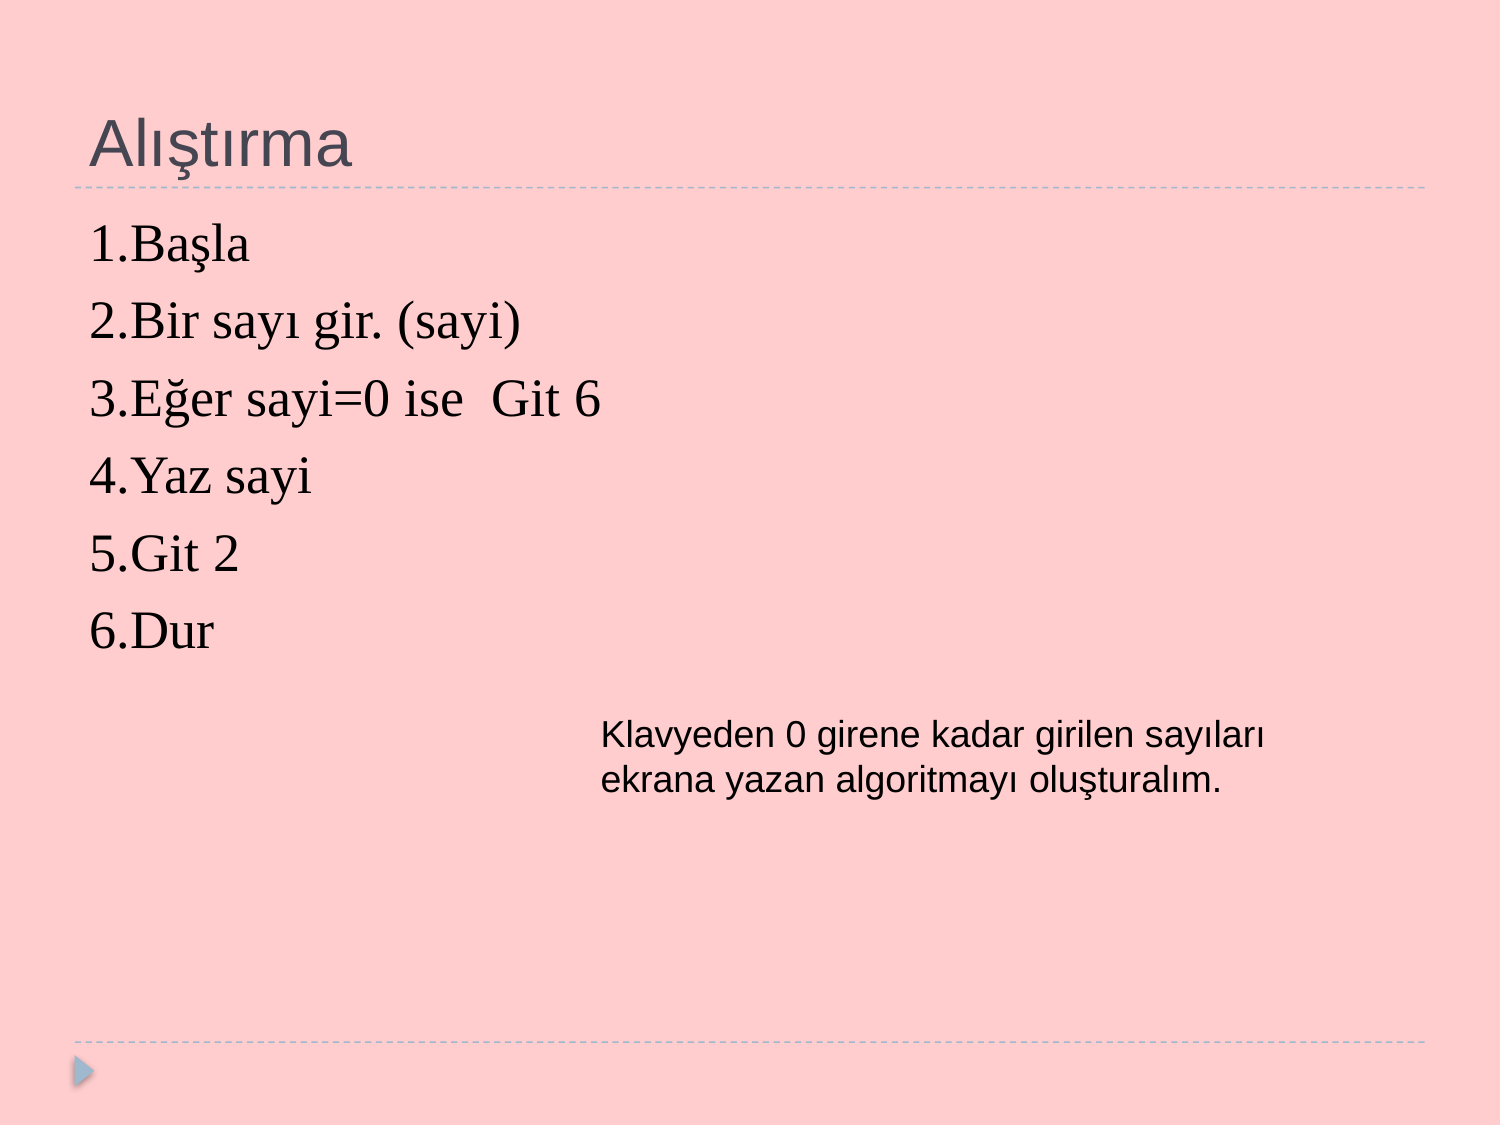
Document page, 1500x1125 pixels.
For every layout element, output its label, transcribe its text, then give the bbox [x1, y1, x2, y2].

list 1.Başla 2.Bir sayı gir. (sayi) 3.Eğer sayi=0 ise Git 6 4.Yaz sayi 5.Git 2 6.Dur [75, 200, 1425, 1010]
text_box Klavyeden 0 girene kadar girilen sayıları ekrana yazan algoritmayı oluşturalım. [585, 703, 1336, 808]
title Alıştırma [75, 24, 1425, 188]
